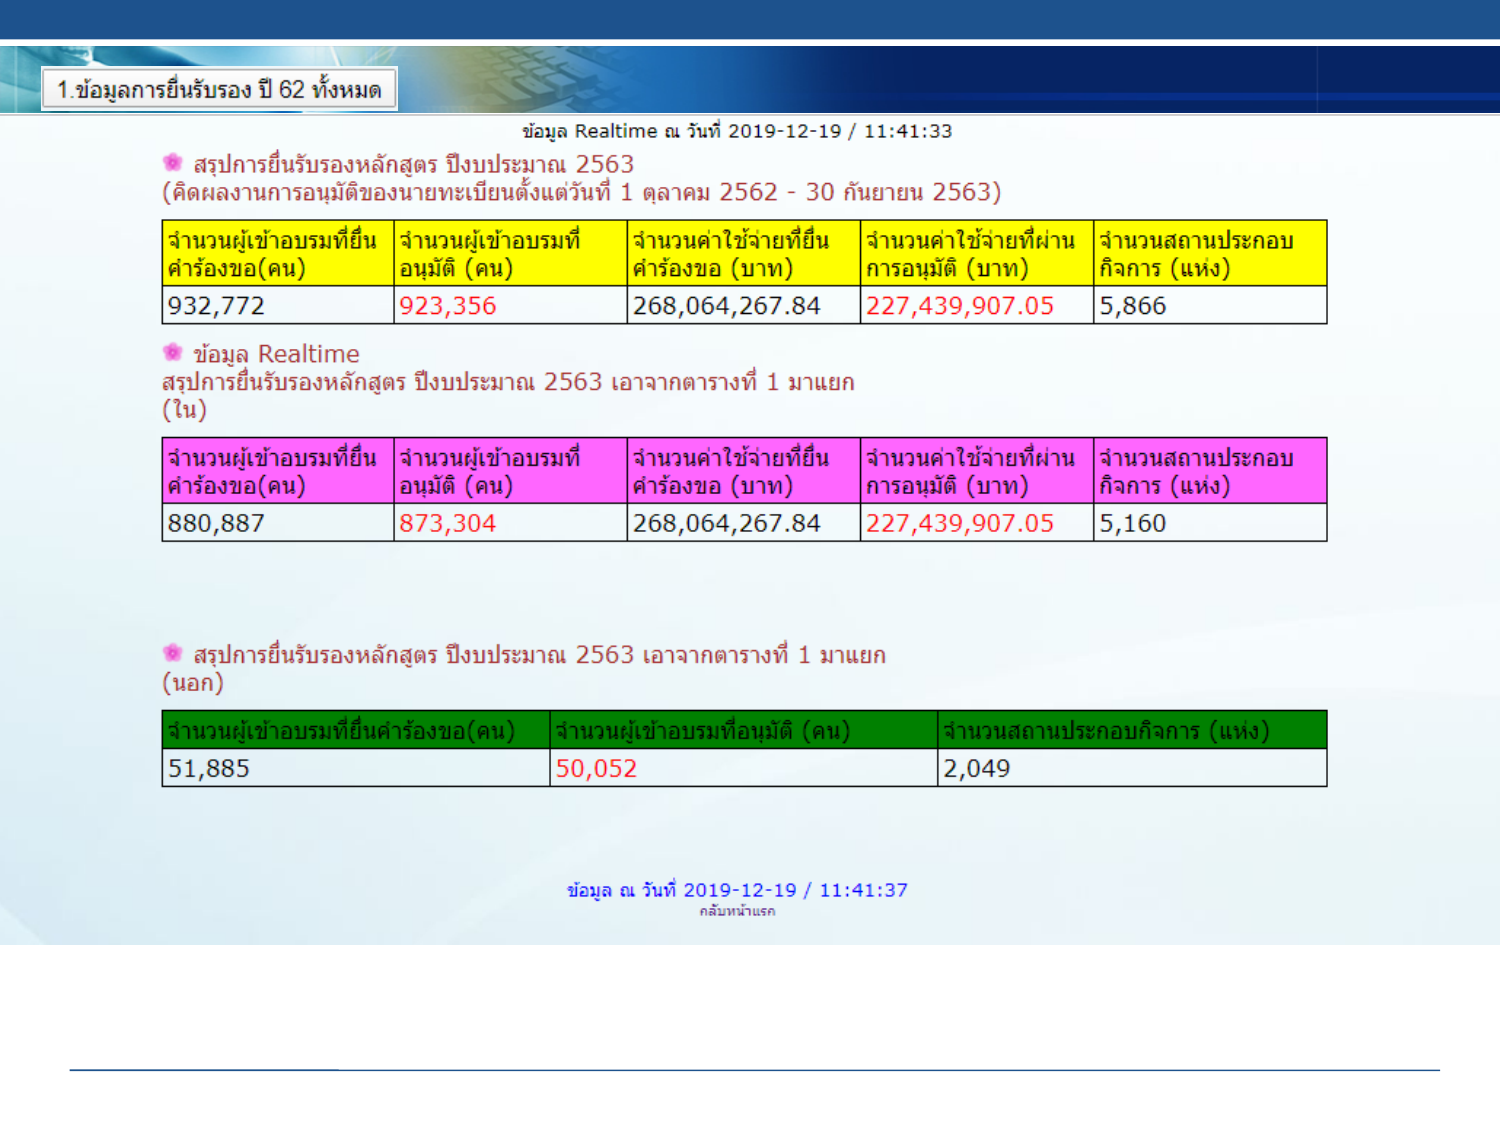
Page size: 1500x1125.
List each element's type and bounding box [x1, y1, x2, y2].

picture [0, 46, 1500, 945]
